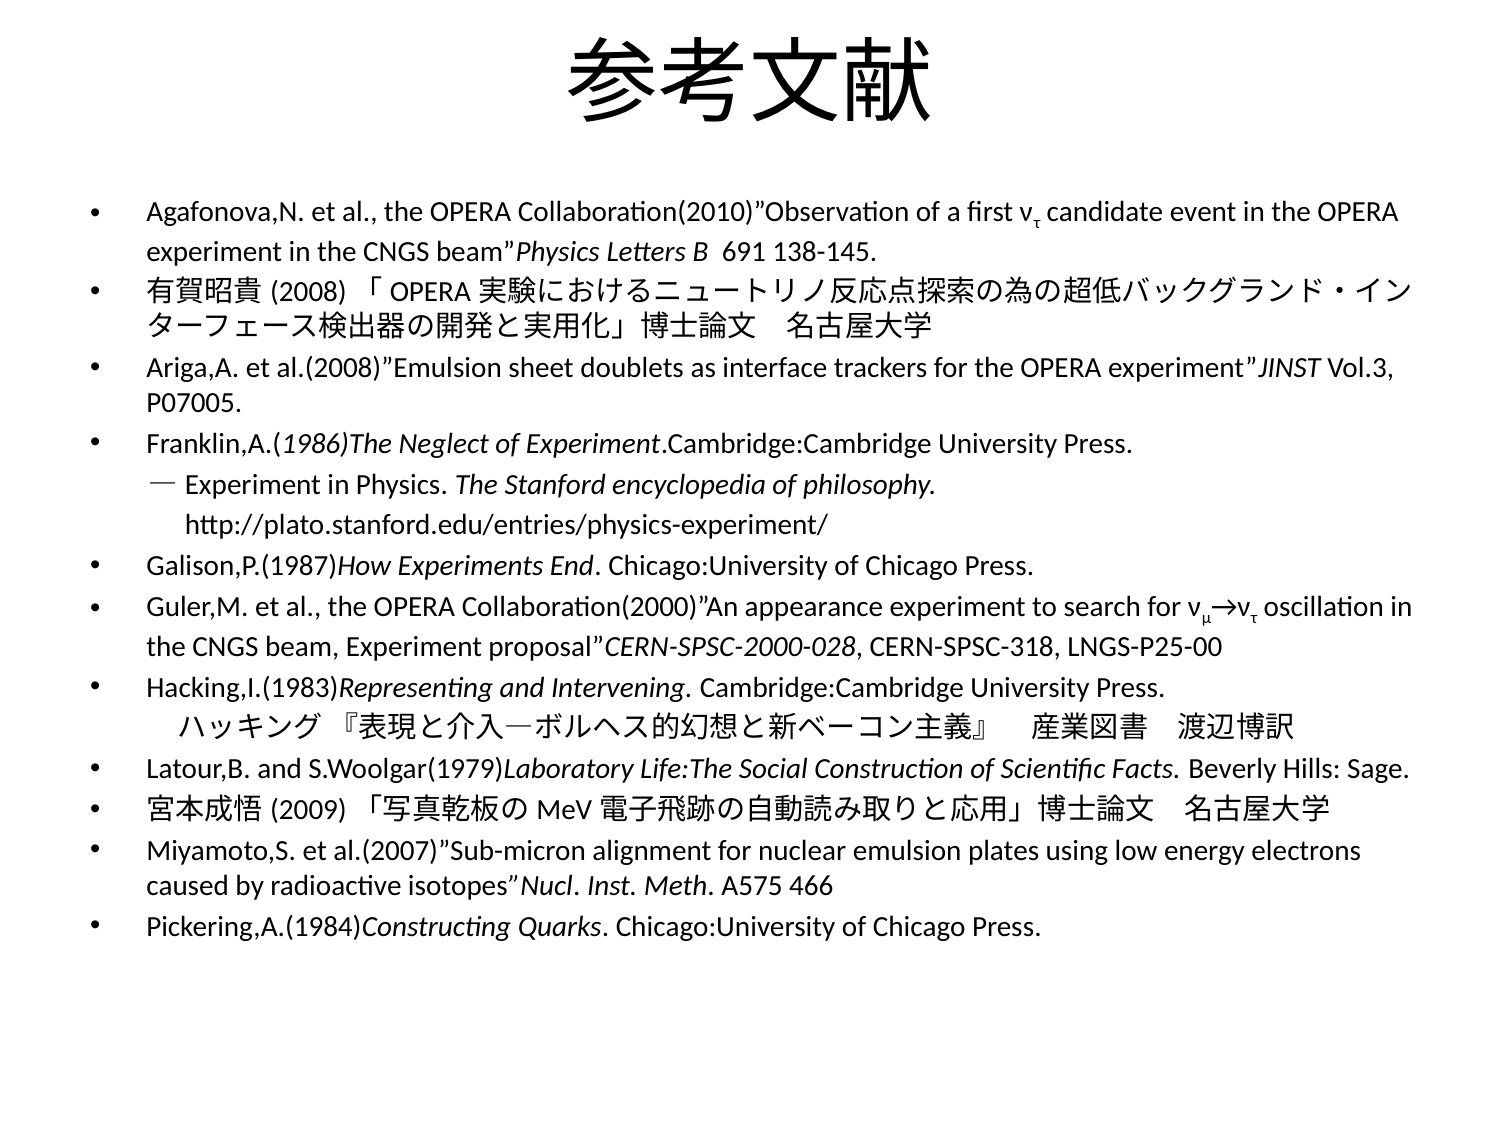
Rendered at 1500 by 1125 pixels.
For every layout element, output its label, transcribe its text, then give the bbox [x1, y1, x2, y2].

list Agafonova,N. et al., the OPERA Collaboration(2010)”Observation of a first ντ candidate event in the OPERA experiment in the CNGS beam”Physics Letters B 691 138-145. 有賀昭貴(2008)「OPERA実験におけるニュートリノ反応点探索の為の超低バックグランド・インターフェース検出器の開発と実用化」博士論文 名古屋大学 Ariga,A. et al.(2008)”Emulsion sheet doublets as interface trackers for the OPERA experiment”JINST Vol.3, P07005. Franklin,A.(1986)The Neglect of Experiment.Cambridge:Cambridge University Press. ―Experiment in Physics. The Stanford encyclopedia of philosophy. http://plato.stanford.edu/entries/physics-experiment/ Galison,P.(1987)How Experiments End. Chicago:University of Chicago Press. Guler,M. et al., the OPERA Collaboration(2000)”An appearance experiment to search for νμ→ντ oscillation in the CNGS beam, Experiment proposal”CERN-SPSC-2000-028, CERN-SPSC-318, LNGS-P25-00 Hacking,I.(1983)Representing and Intervening. Cambridge:Cambridge University Press. ハッキング 『表現と介入―ボルヘス的幻想と新ベーコン主義』 産業図書 渡辺博訳 Latour,B. and S.Woolgar(1979)Laboratory Life:The Social Construction of Scientific Facts. Beverly Hills: Sage. 宮本成悟(2009)「写真乾板のMeV電子飛跡の自動読み取りと応用」博士論文 名古屋大学 Miyamoto,S. et al.(2007)”Sub-micron alignment for nuclear emulsion plates using low energy electrons caused by radioactive isotopes”Nucl. Inst. Meth. A575 466 Pickering,A.(1984)Constructing Quarks. Chicago:University of Chicago Press. [74, 184, 1460, 1012]
title 参考文献 [74, 6, 1426, 150]
